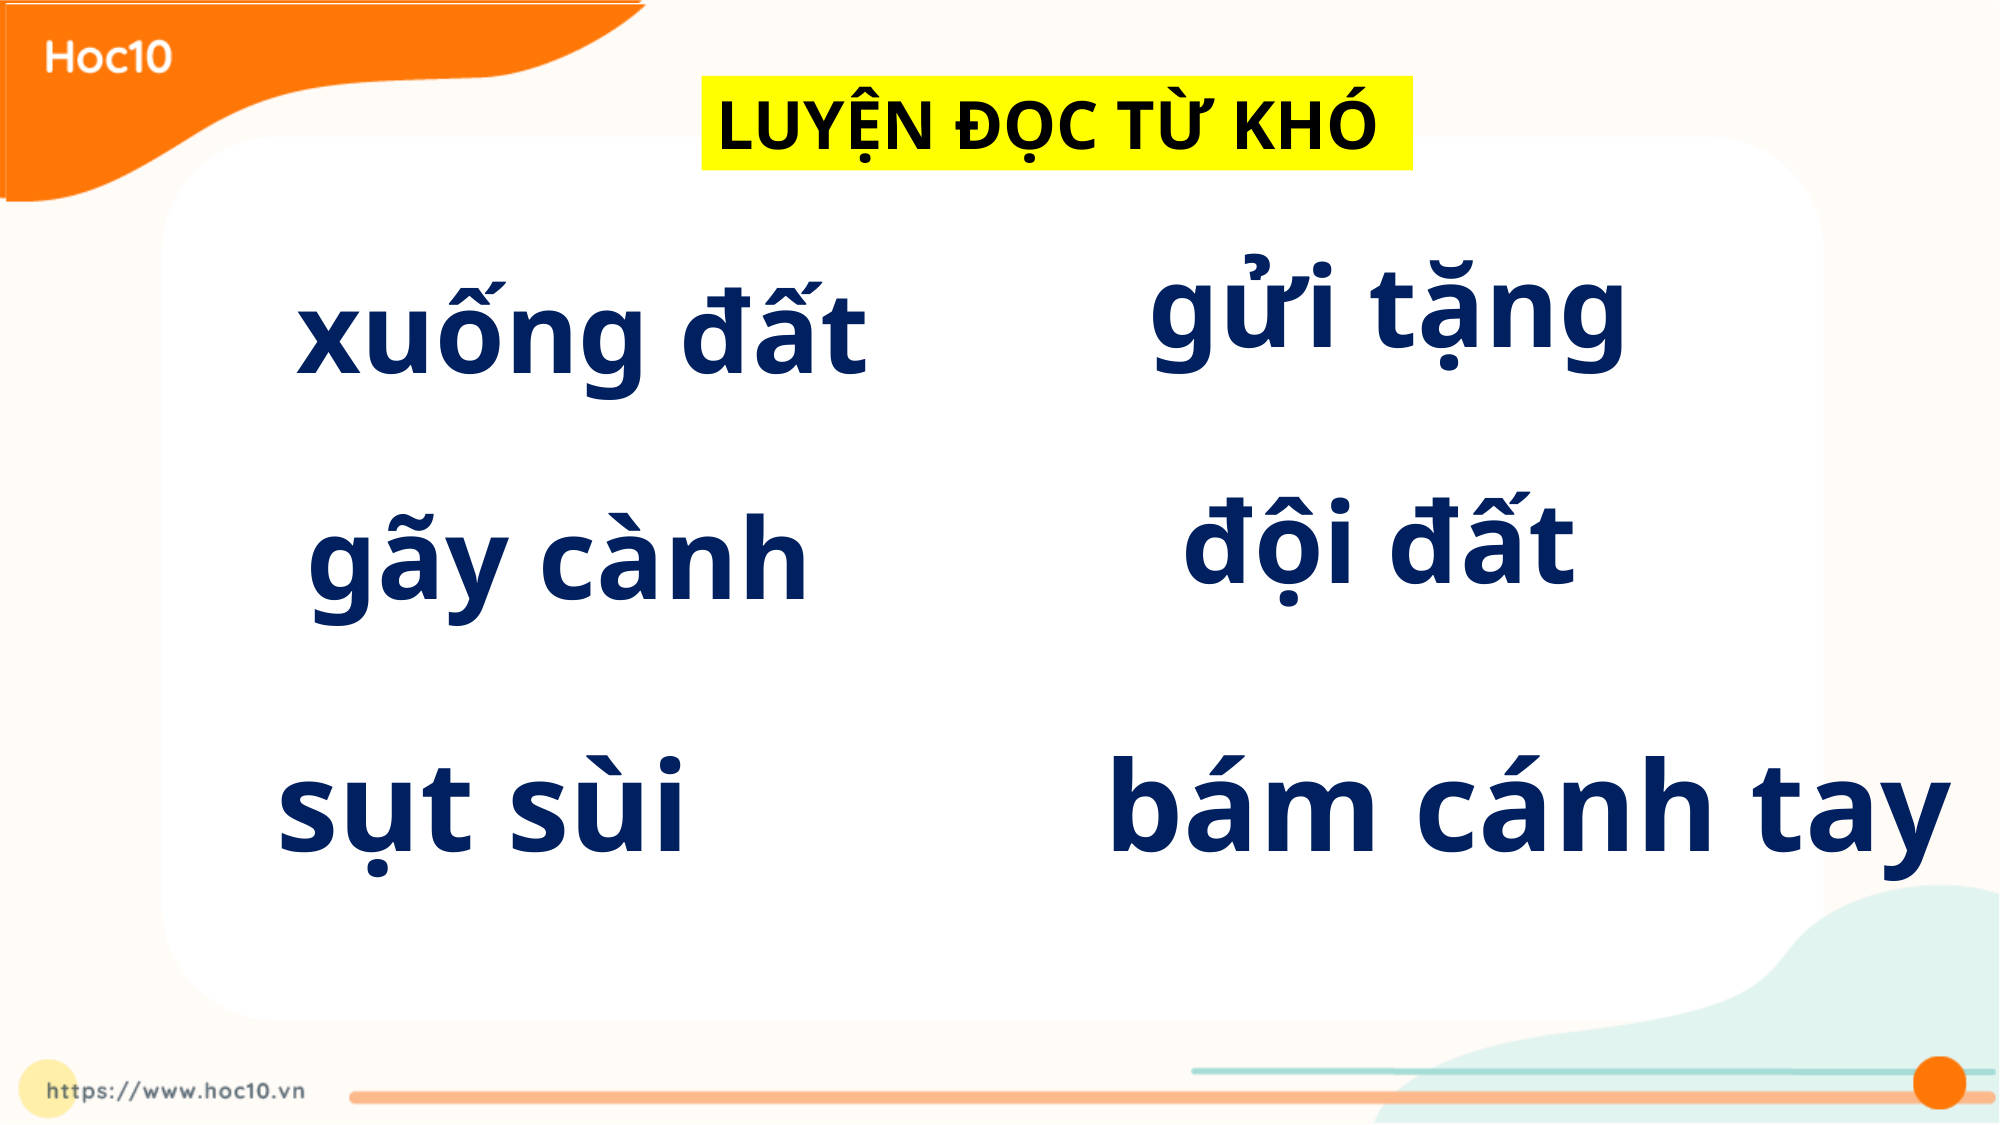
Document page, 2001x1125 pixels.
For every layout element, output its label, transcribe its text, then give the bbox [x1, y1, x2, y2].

picture [0, 0, 2001, 1125]
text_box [266, 227, 2000, 887]
text_box LUYỆN ĐỌC TỪ KHÓ [701, 75, 1413, 171]
